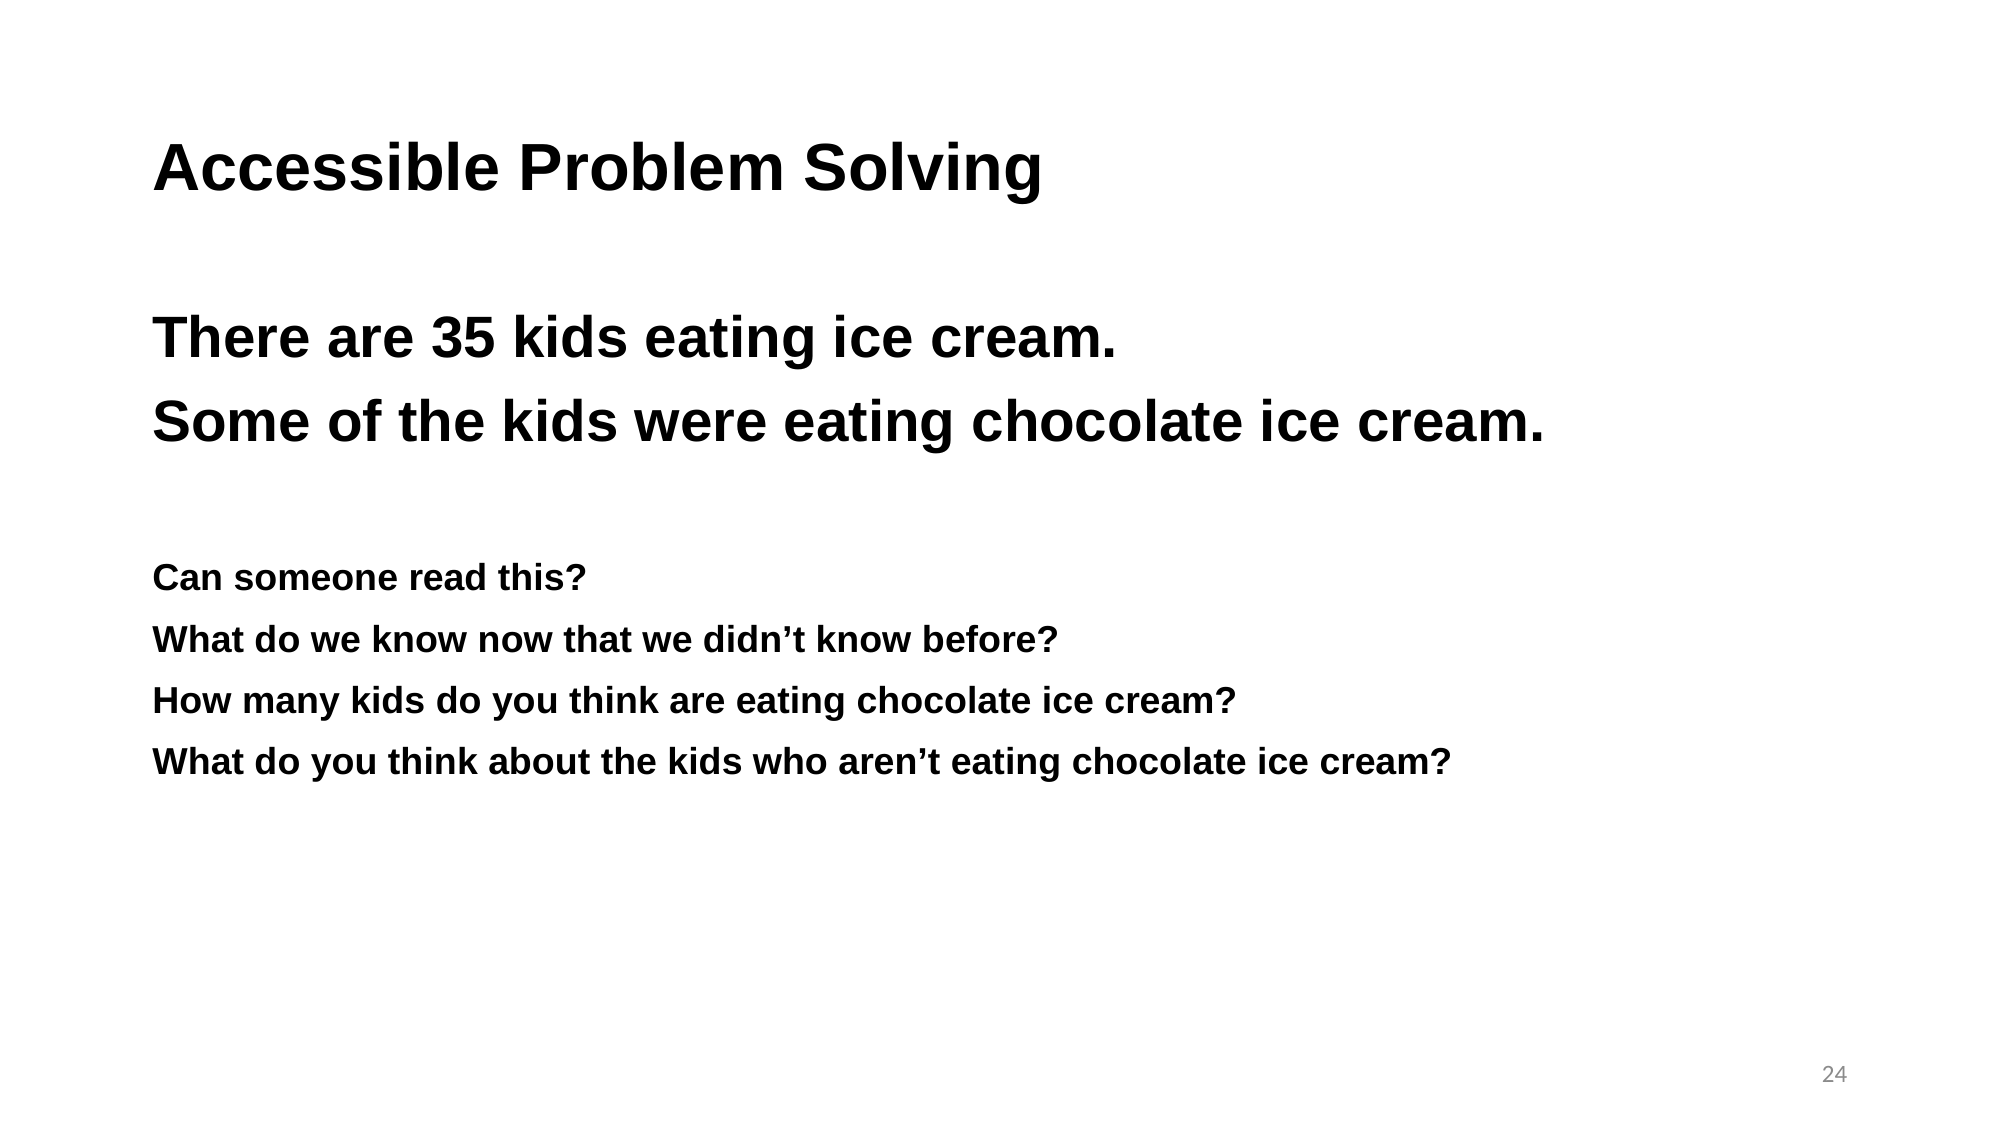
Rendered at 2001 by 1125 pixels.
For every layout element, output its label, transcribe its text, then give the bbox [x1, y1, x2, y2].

list There are 35 kids eating ice cream. Some of the kids were eating chocolate ice cream. Can someone read this? What do we know now that we didn’t know before? How many kids do you think are eating chocolate ice cream? What do you think about the kids who aren’t eating chocolate ice cream? [137, 299, 1863, 1014]
title Accessible Problem Solving [137, 59, 1863, 278]
slide_number 24 [1412, 1042, 1863, 1103]
